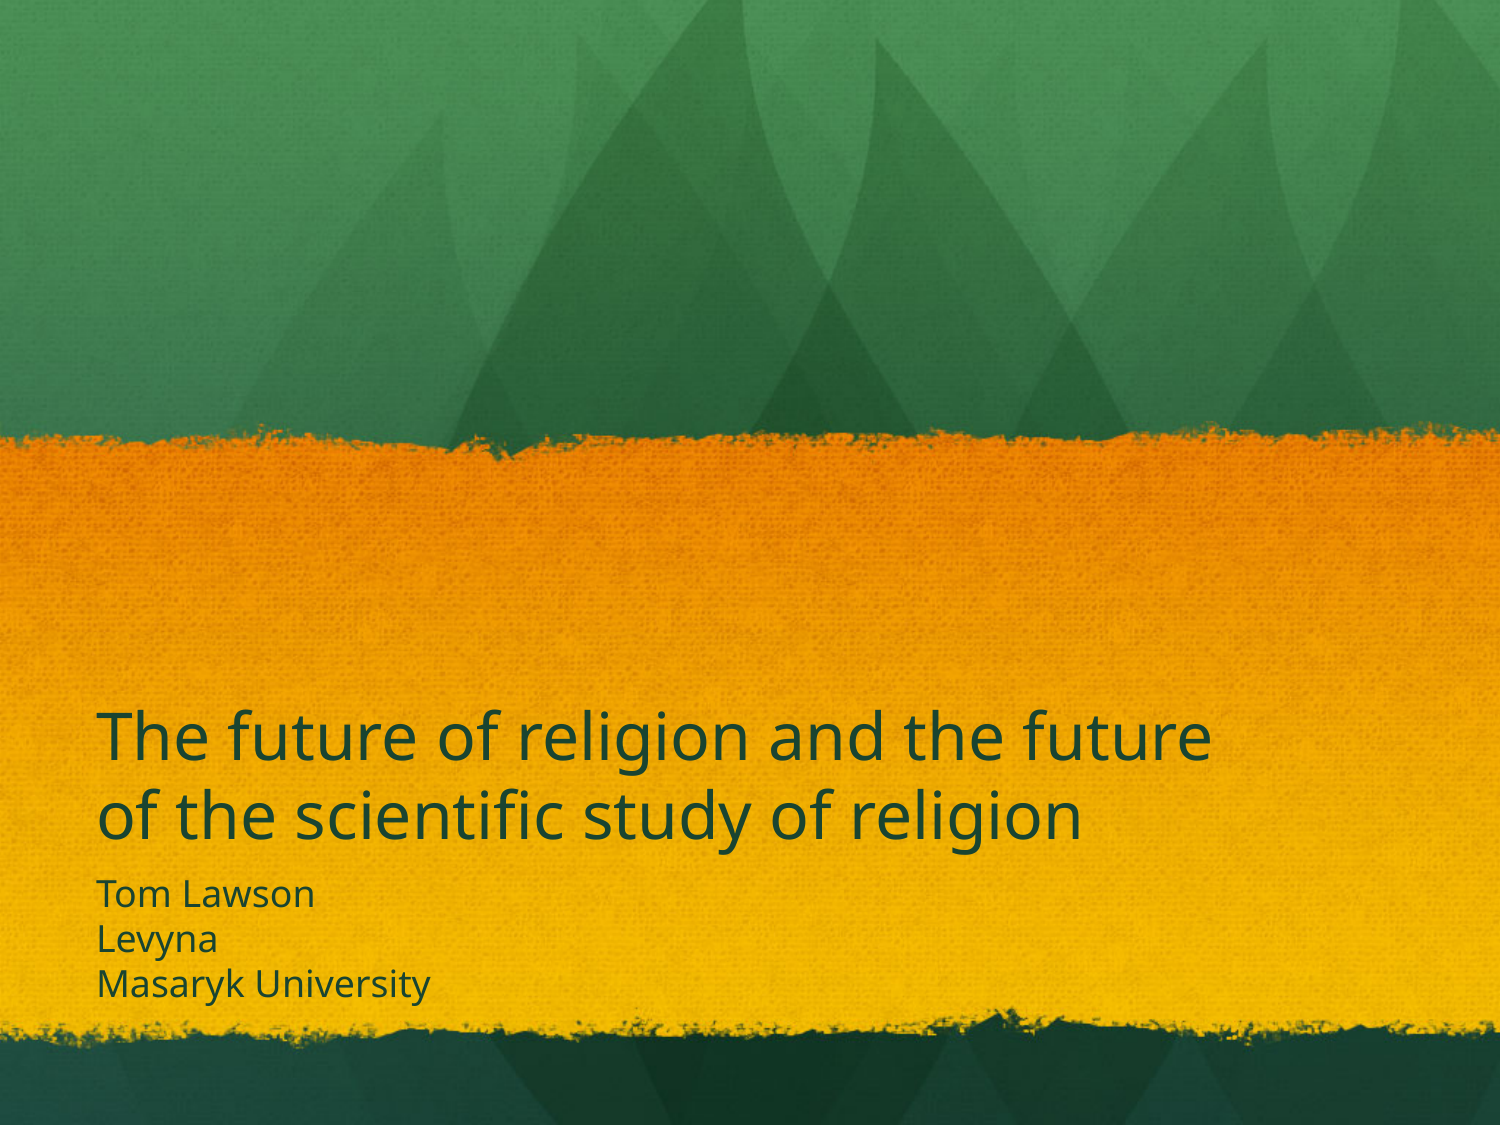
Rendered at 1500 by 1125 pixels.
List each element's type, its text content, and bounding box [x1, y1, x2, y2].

title The future of religion and the future of the scientific study of religion [81, 619, 1262, 861]
picture [0, 0, 1500, 1125]
subtitle Tom Lawson Levyna Masaryk University [81, 862, 1262, 1025]
